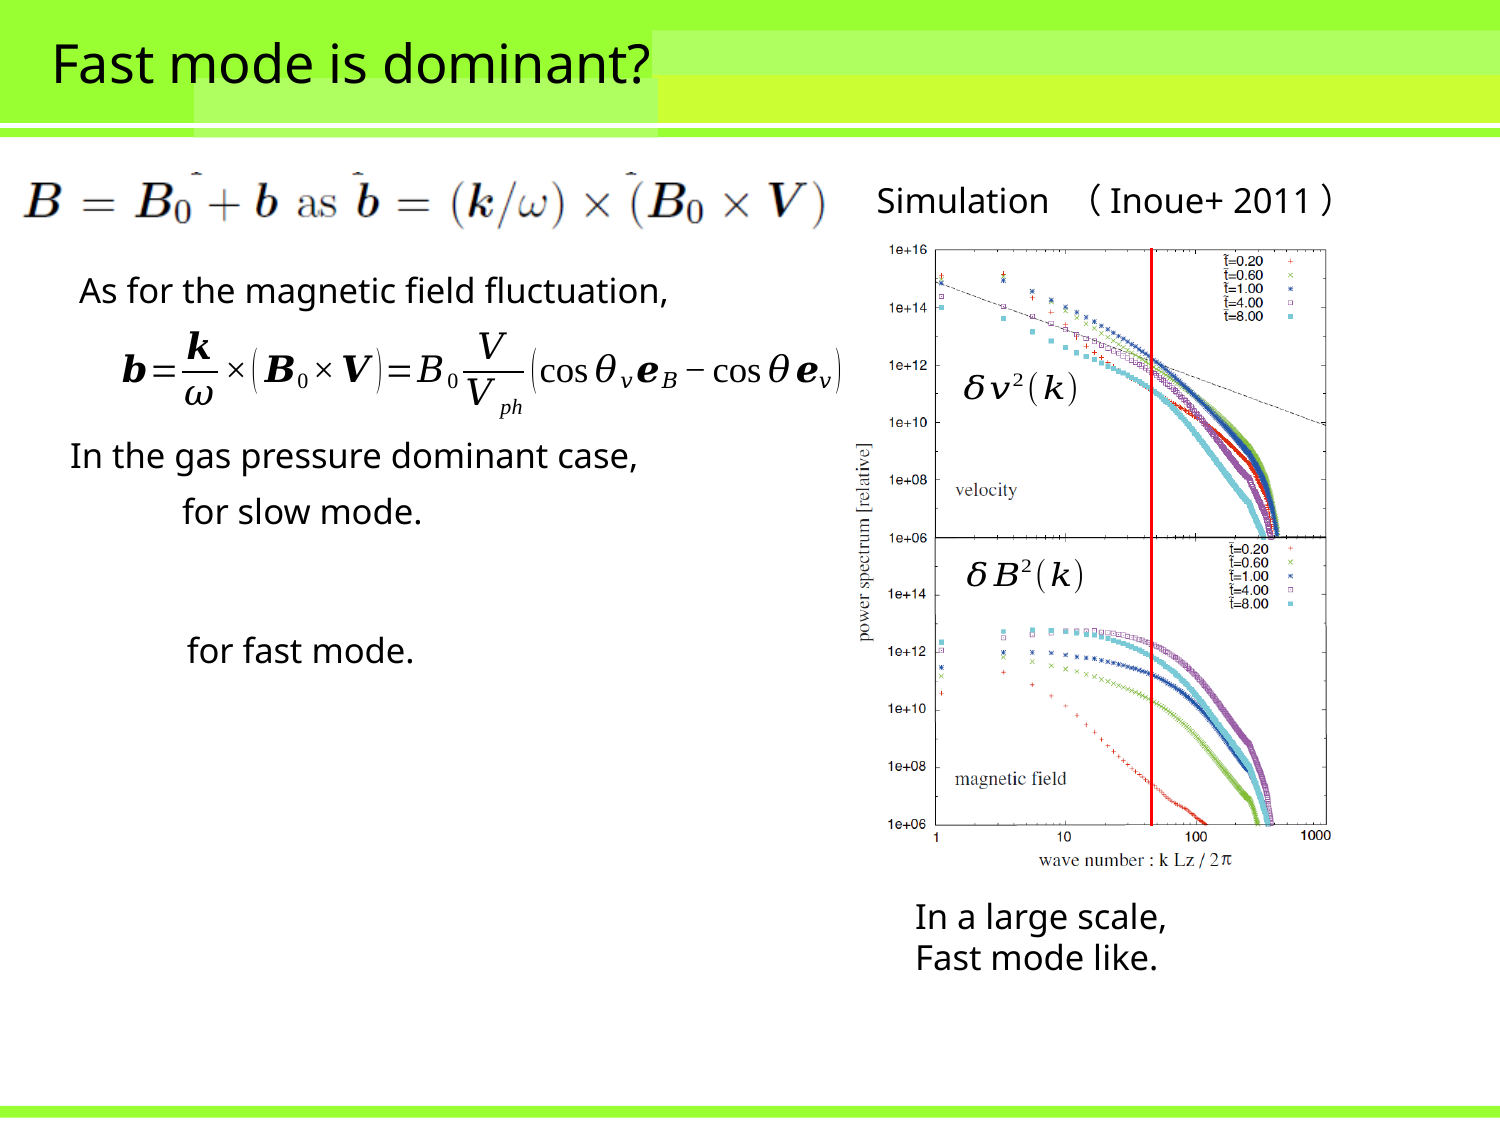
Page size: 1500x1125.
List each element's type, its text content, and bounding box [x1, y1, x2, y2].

text_box Simulation （Inoue+ 2011） [861, 171, 1370, 228]
title Fast mode is dominant? [36, 4, 1465, 119]
picture [841, 237, 1335, 873]
picture [17, 172, 827, 231]
text_box As for the magnetic field fluctuation, [64, 261, 684, 318]
text_box In the gas pressure dominant case, [55, 426, 654, 483]
